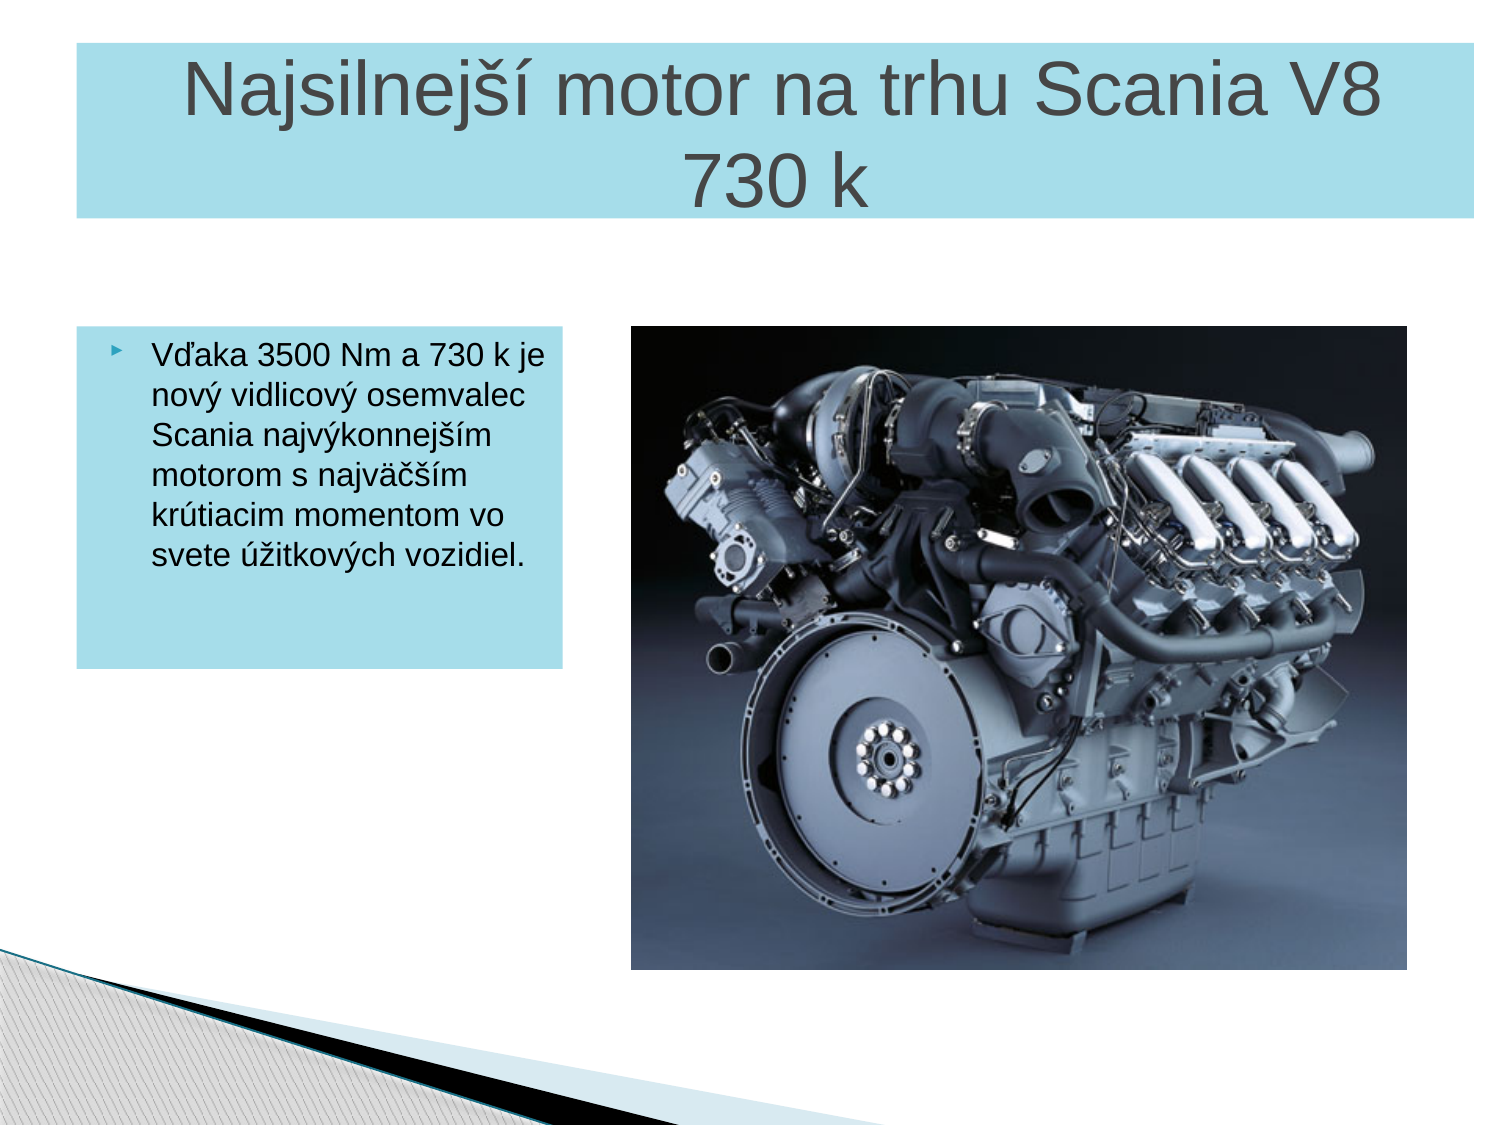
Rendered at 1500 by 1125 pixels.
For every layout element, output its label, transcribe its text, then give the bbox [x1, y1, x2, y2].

list Vďaka 3500 Nm a 730 k je nový vidlicový osemvalec Scania najvýkonnejším motorom s najväčším krútiacim momentom vo svete úžitkových vozidiel. [76, 326, 563, 669]
title Najsilnejší motor na trhu Scania V8 730 k [76, 42, 1474, 219]
picture [631, 326, 1407, 970]
